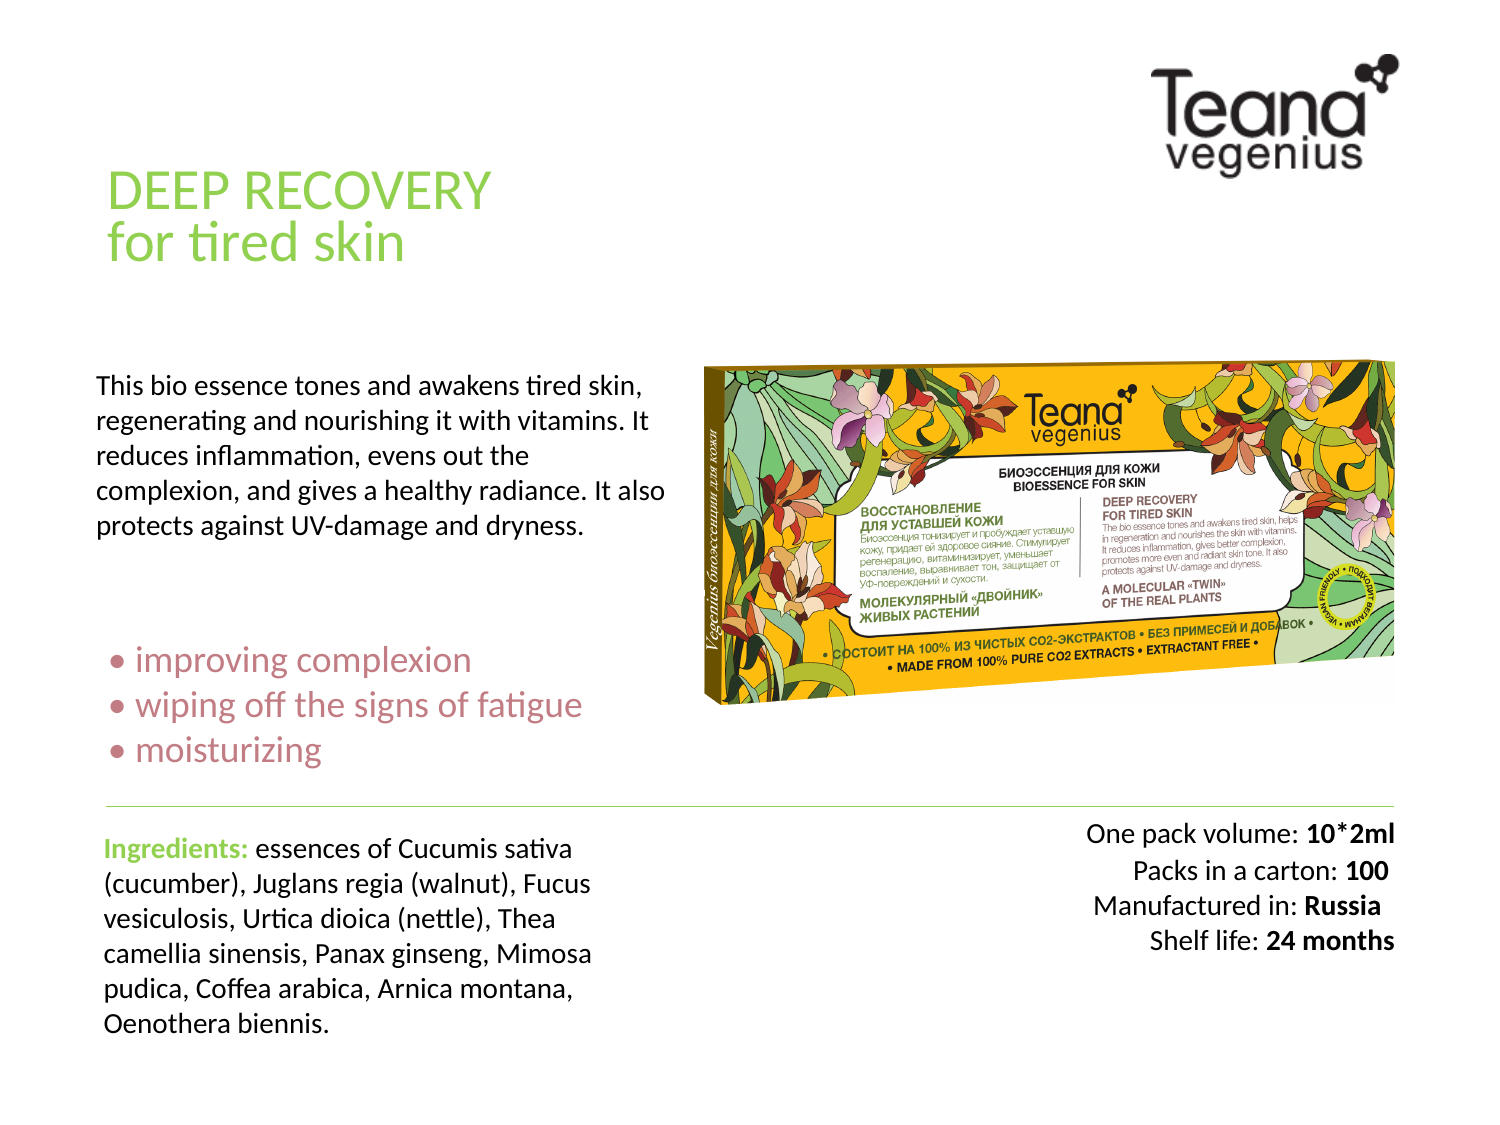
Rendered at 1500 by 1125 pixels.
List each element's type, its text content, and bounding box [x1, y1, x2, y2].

picture [703, 359, 1395, 705]
picture [1151, 54, 1400, 179]
text_box • improving complexion • wiping off the signs of fatigue • moisturizing [100, 627, 668, 778]
text_box Ingredients: essences of Cucumis sativa (cucumber), Juglans regia (walnut), Fucus vesiculosis, Urtica dioica (nettle), Thea camellia sinensis, Panax ginseng, Mimosa pudica, Coffea arabica, Arnica montana, Oenothera biennis. [96, 821, 631, 1047]
text_box This bio essence tones and awakens tired skin, regenerating and nourishing it with vitamins. It reduces inflammation, evens out the complexion, and gives a healthy radiance. It also protects against UV-damage and dryness. [88, 359, 680, 584]
text_box One pack volume: 10*2ml Packs in a carton: 100 Manufactured in: Russia Shelf life: 24 months [985, 814, 1396, 957]
text_box DEEP RECOVERY for tired skin [100, 161, 851, 281]
